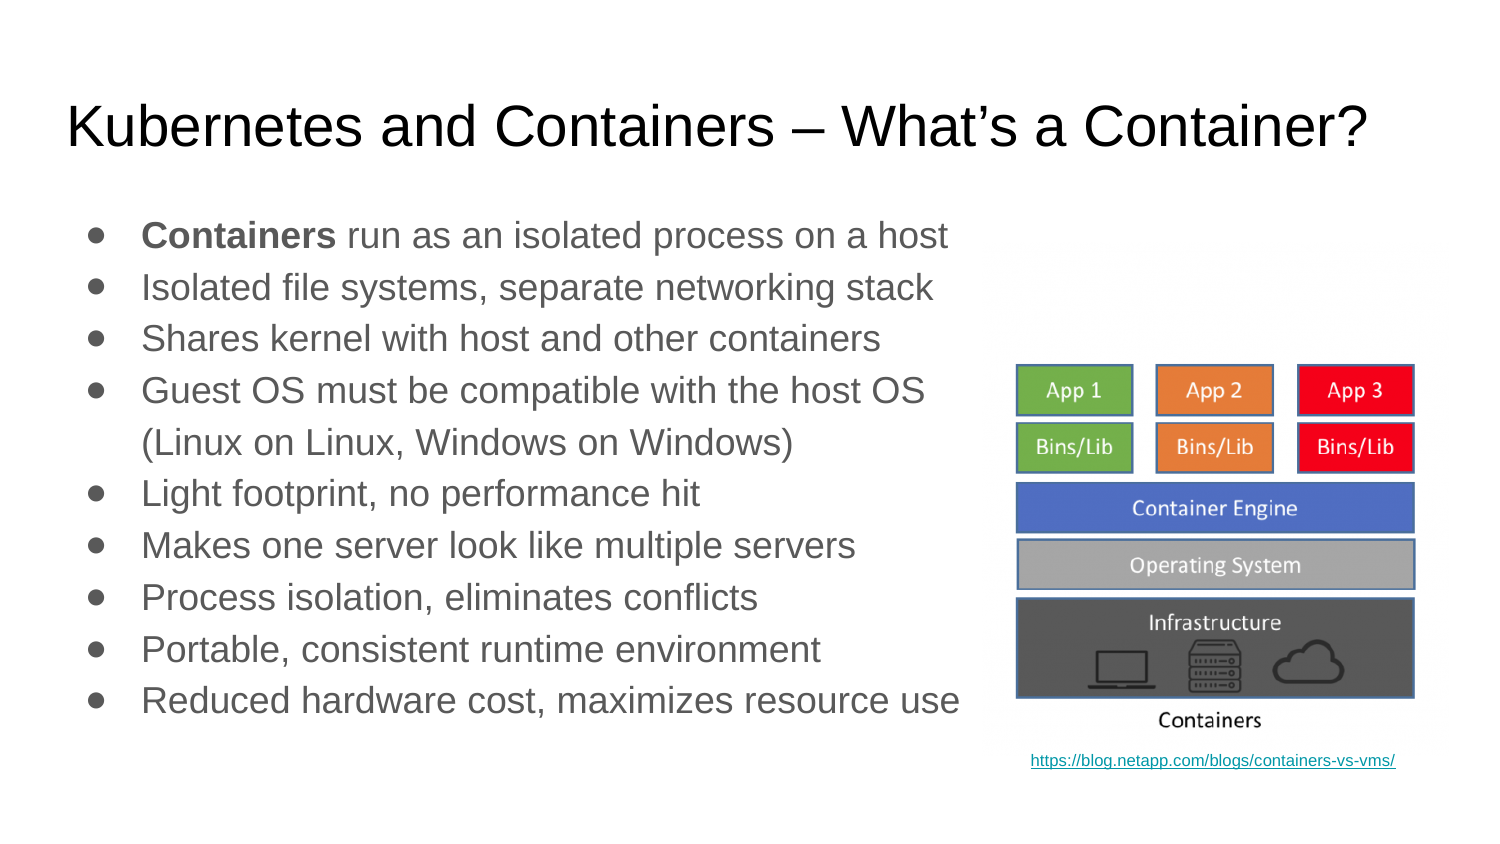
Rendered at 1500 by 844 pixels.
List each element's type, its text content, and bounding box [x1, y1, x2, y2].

text_box https://blog.netapp.com/blogs/containers-vs-vms/ [1014, 764, 1412, 792]
title Kubernetes and Containers – What’s a Container? [51, 72, 1449, 167]
list Containers run as an isolated process on a host Isolated file systems, separate networking stack Shares kernel with host and other containers Guest OS must be compatible with the host OS (Linux on Linux, Windows on Windows) Light footprint, no performance hit Makes one server look like multiple servers Process isolation, eliminates conflicts Portable, consistent runtime environment Reduced hardware cost, maximizes resource use [51, 189, 1449, 750]
picture [982, 242, 1450, 757]
